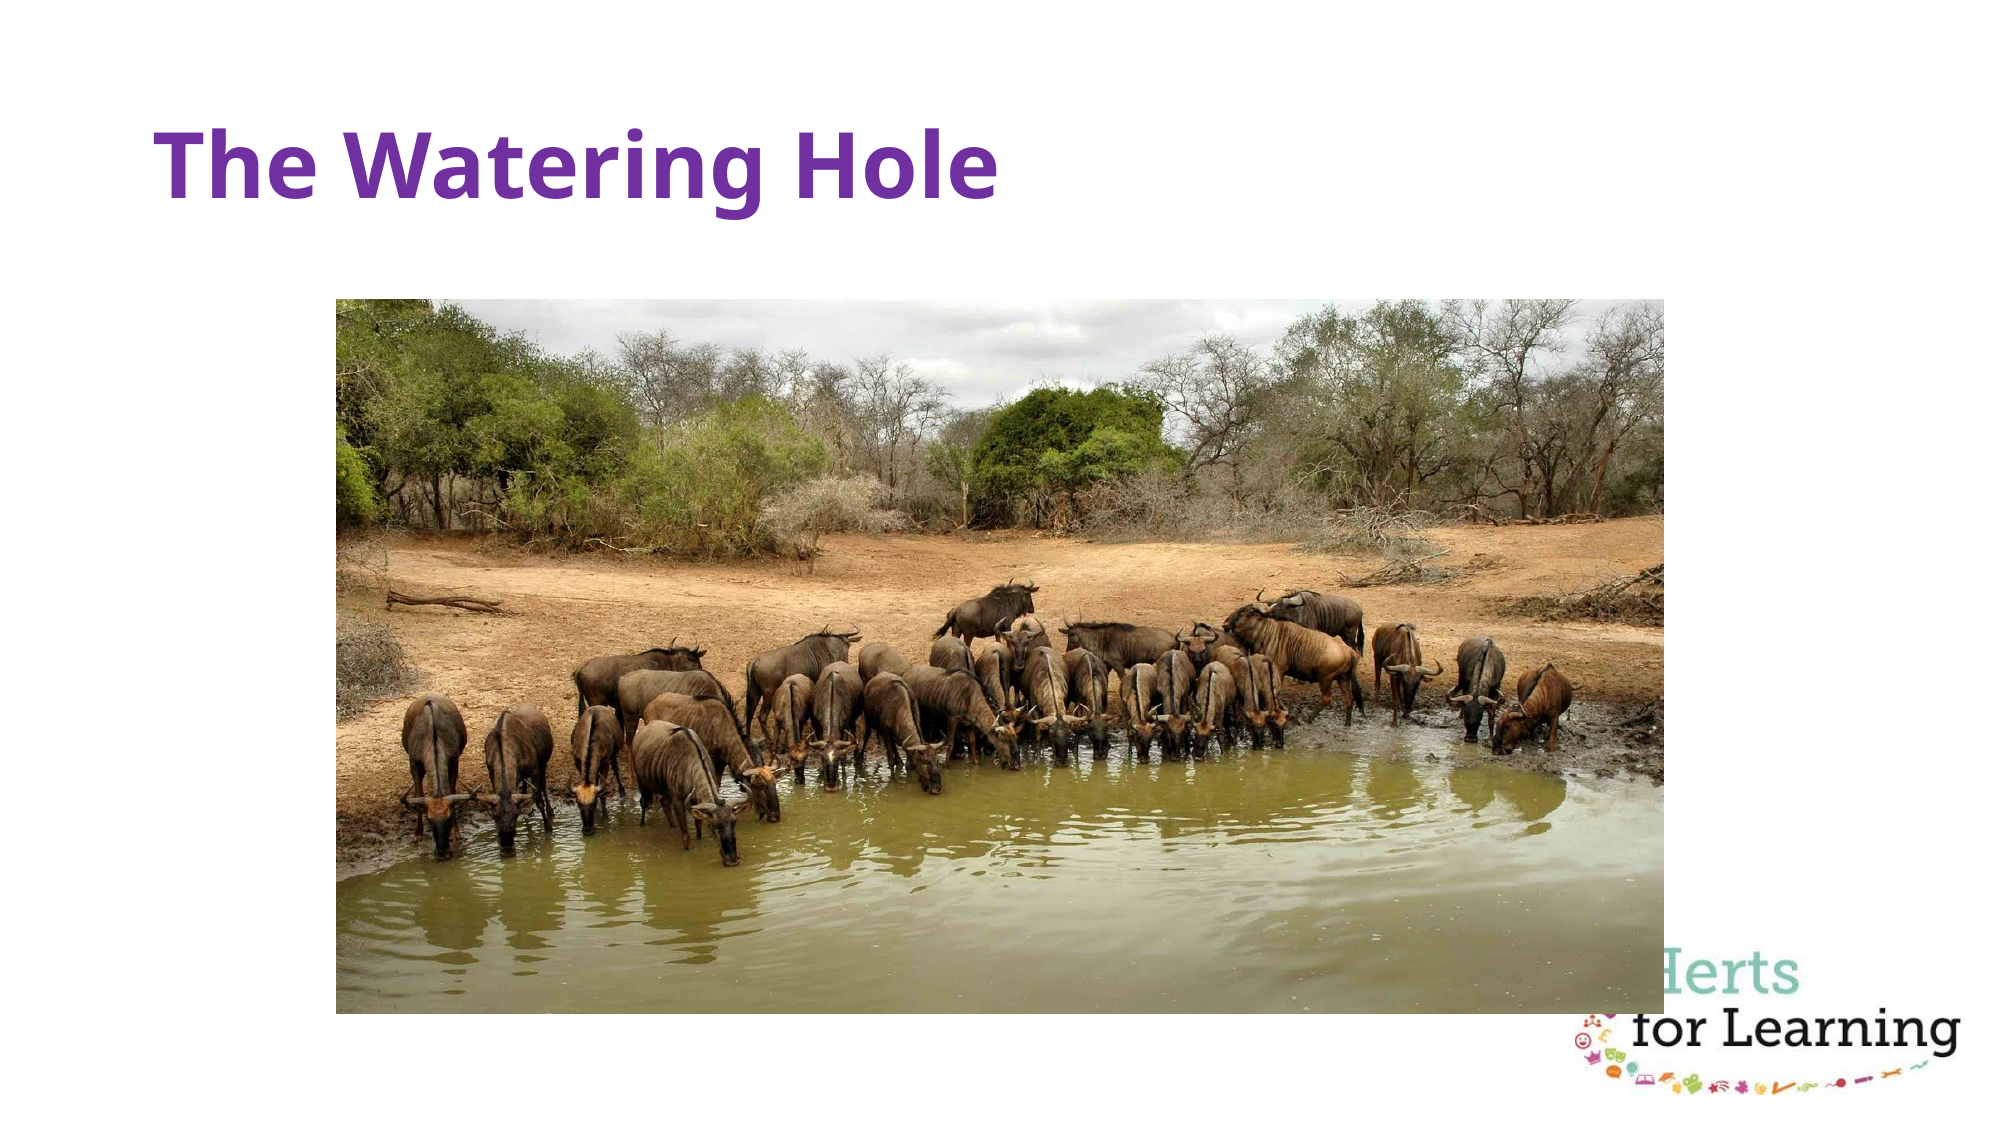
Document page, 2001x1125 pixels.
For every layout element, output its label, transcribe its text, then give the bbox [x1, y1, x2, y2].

title The Watering Hole [137, 59, 1863, 278]
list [336, 299, 1664, 1014]
picture [1575, 937, 1967, 1095]
